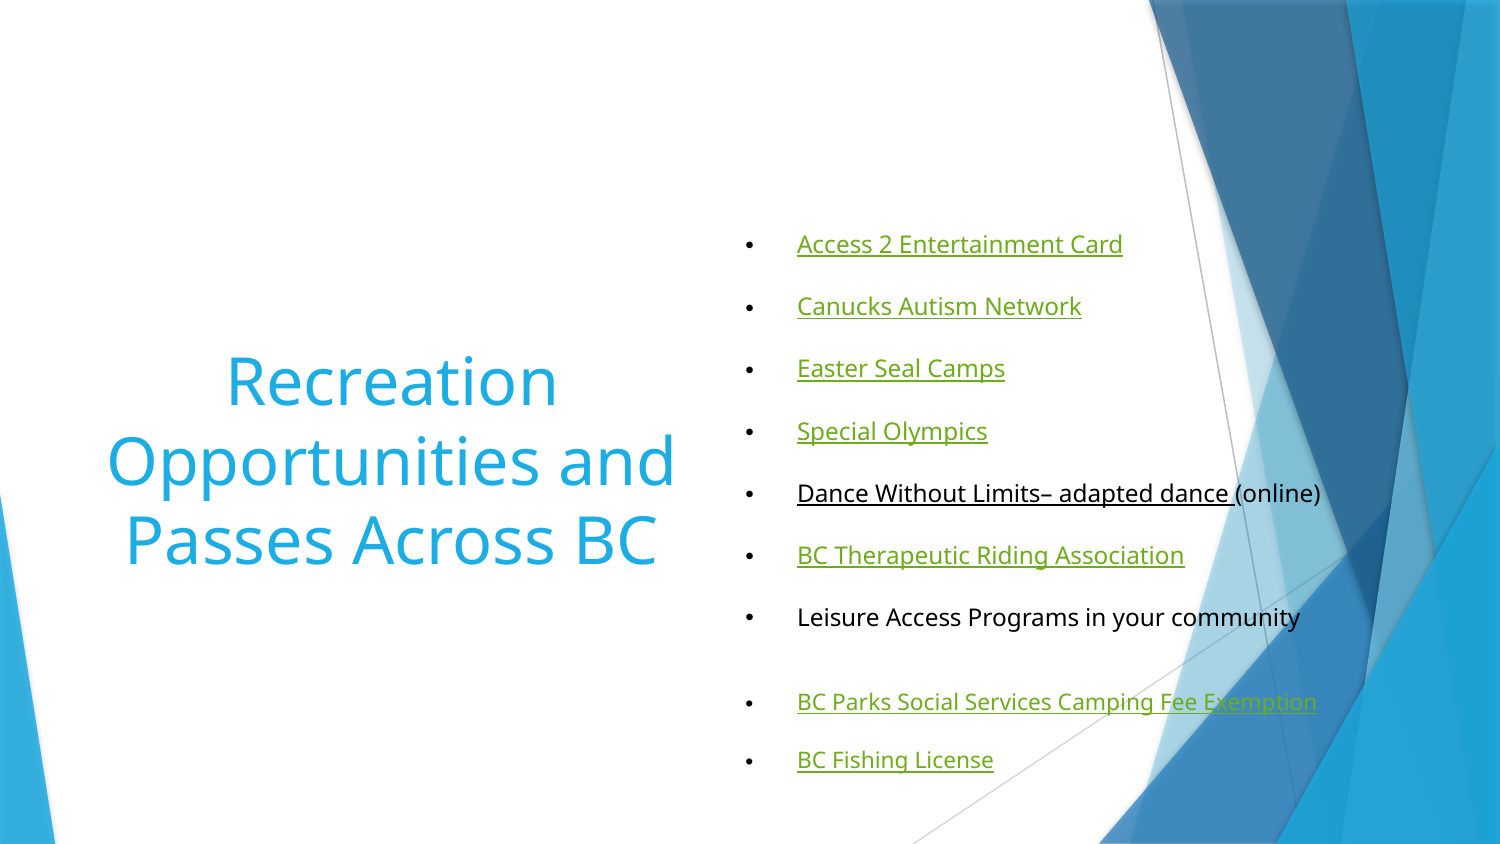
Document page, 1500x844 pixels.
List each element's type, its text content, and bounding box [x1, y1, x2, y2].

list Access 2 Entertainment Card Canucks Autism Network Easter Seal Camps Special Olympics Dance Without Limits– adapted dance (online) BC Therapeutic Riding Association Leisure Access Programs in your community BC Parks Social Services Camping Fee Exemption BC Fishing License [713, 214, 1343, 821]
title Recreation Opportunities and Passes Across BC [60, 318, 713, 594]
